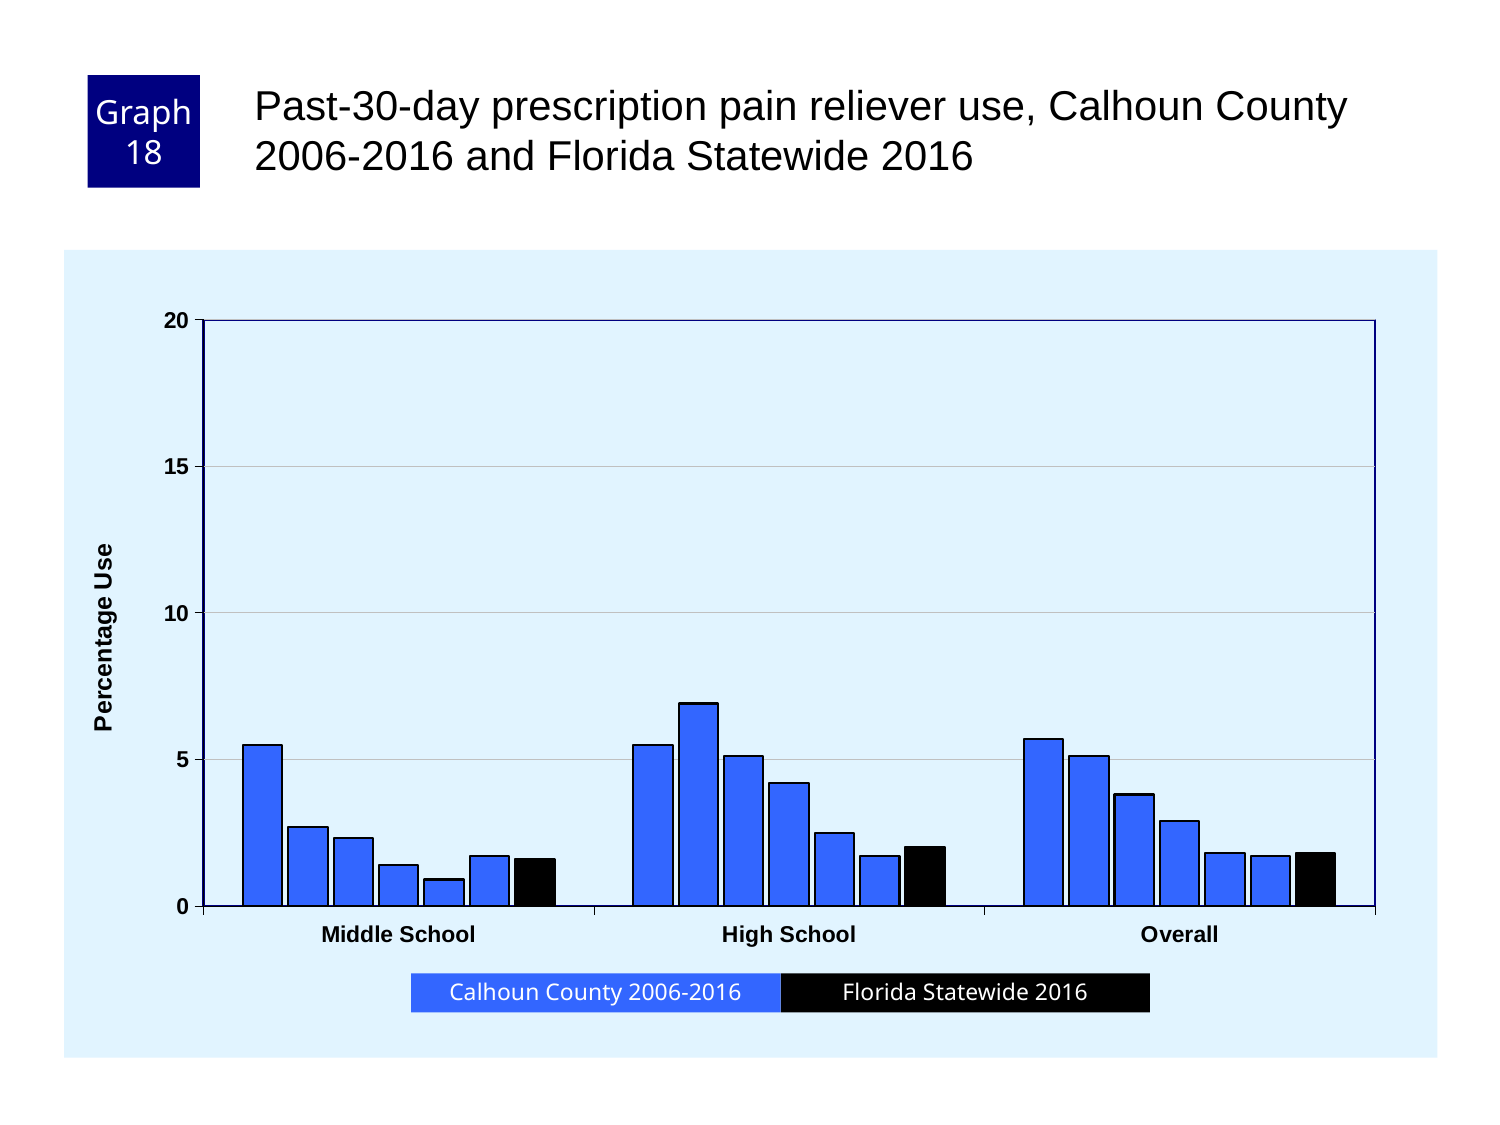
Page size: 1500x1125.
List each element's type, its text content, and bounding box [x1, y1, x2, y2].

chart [63, 249, 1438, 1059]
text_box Past-30-day prescription pain reliever use, Calhoun County 2006-2016 and Florida Statewide 2016 [249, 75, 1438, 200]
text_box Graph 18 [87, 75, 200, 188]
